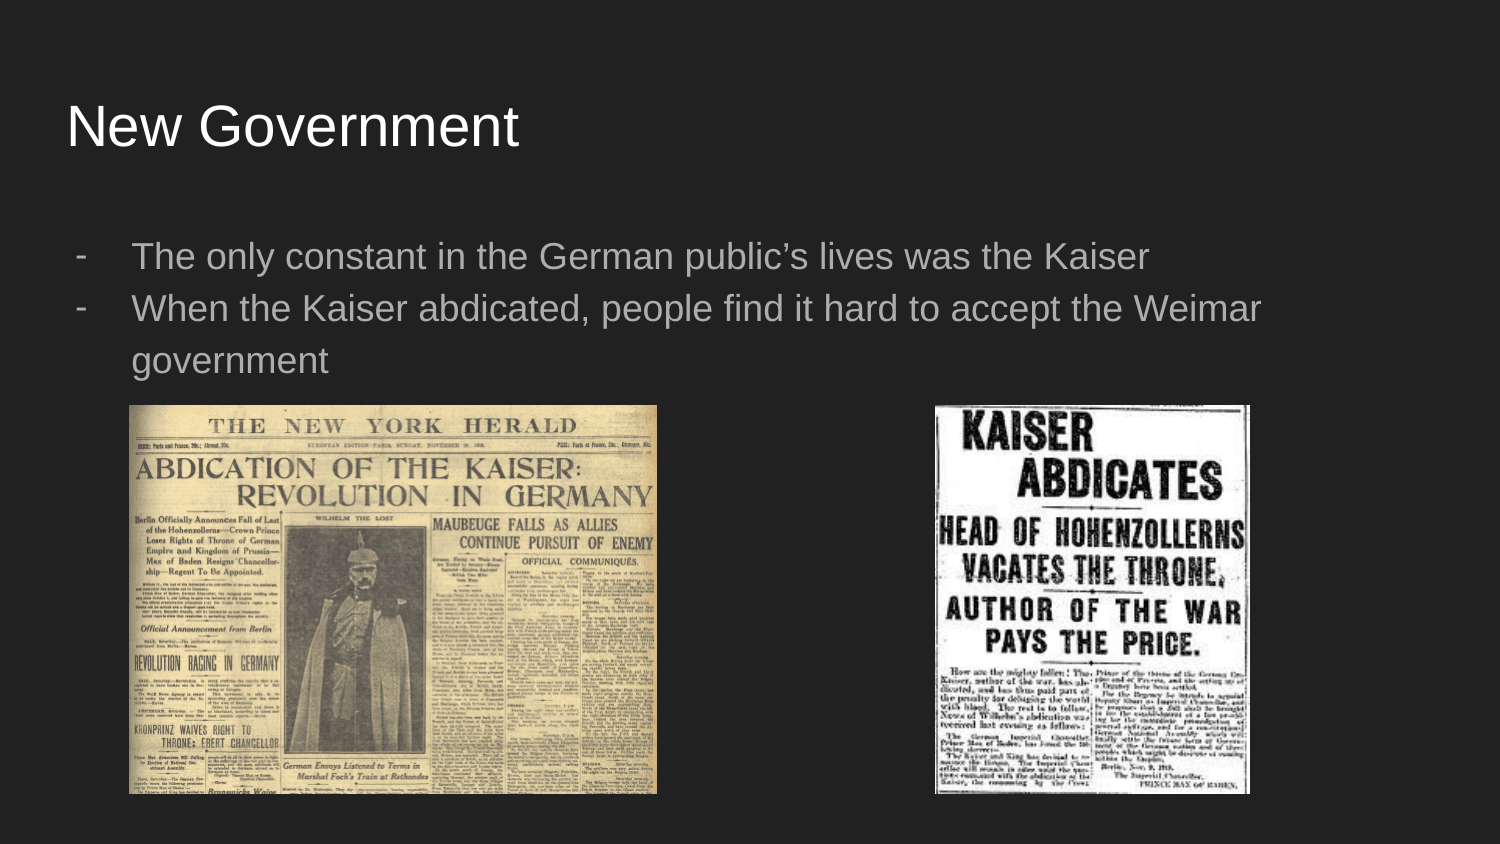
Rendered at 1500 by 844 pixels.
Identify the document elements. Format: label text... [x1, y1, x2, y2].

picture [129, 405, 657, 794]
title New Government [51, 72, 1449, 167]
picture [934, 405, 1250, 794]
list The only constant in the German public’s lives was the Kaiser When the Kaiser abdicated, people find it hard to accept the Weimar government [41, 210, 1439, 406]
